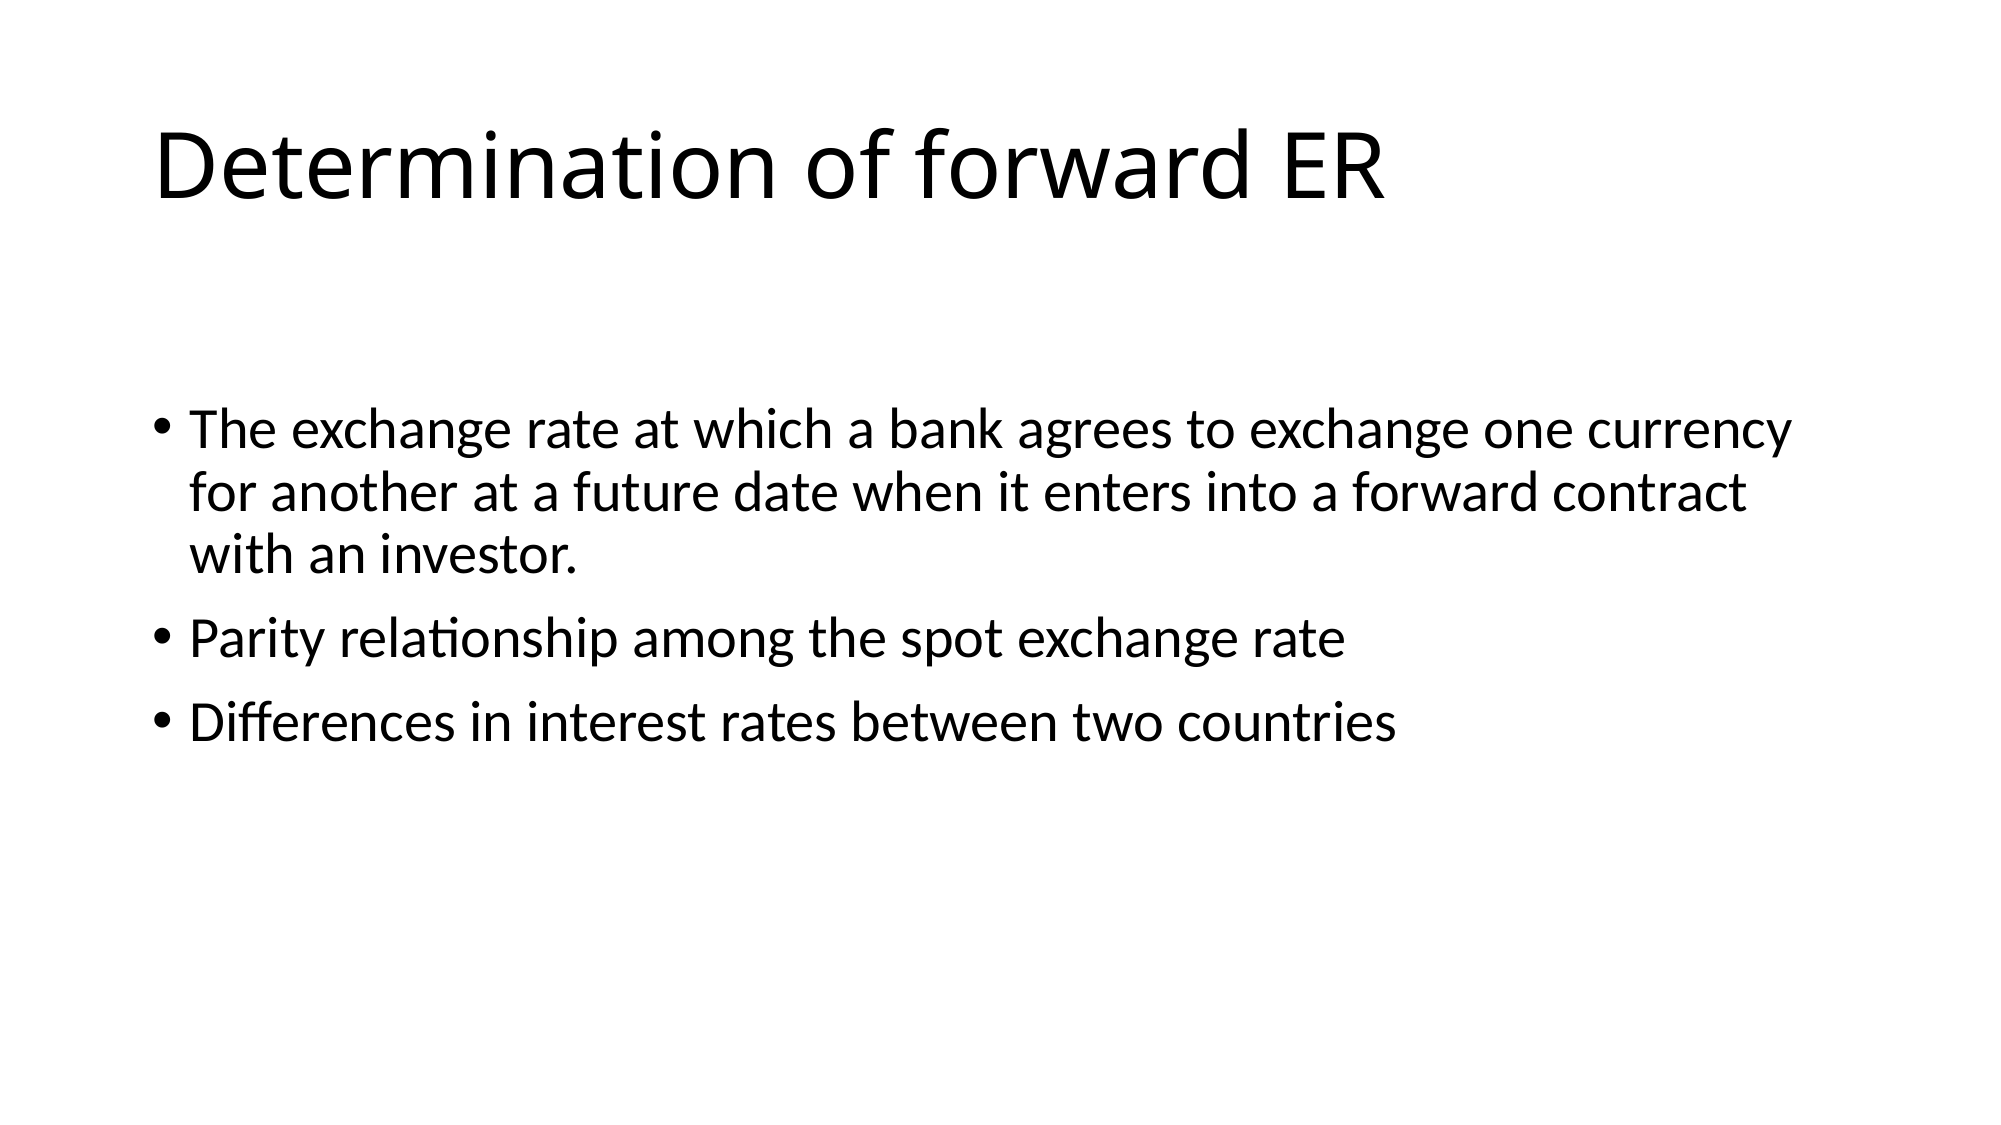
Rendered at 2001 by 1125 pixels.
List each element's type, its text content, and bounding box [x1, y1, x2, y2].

title Determination of forward ER [137, 59, 1863, 278]
list The exchange rate at which a bank agrees to exchange one currency for another at a future date when it enters into a forward contract with an investor. Parity relationship among the spot exchange rate Differences in interest rates between two countries [137, 299, 1863, 1014]
